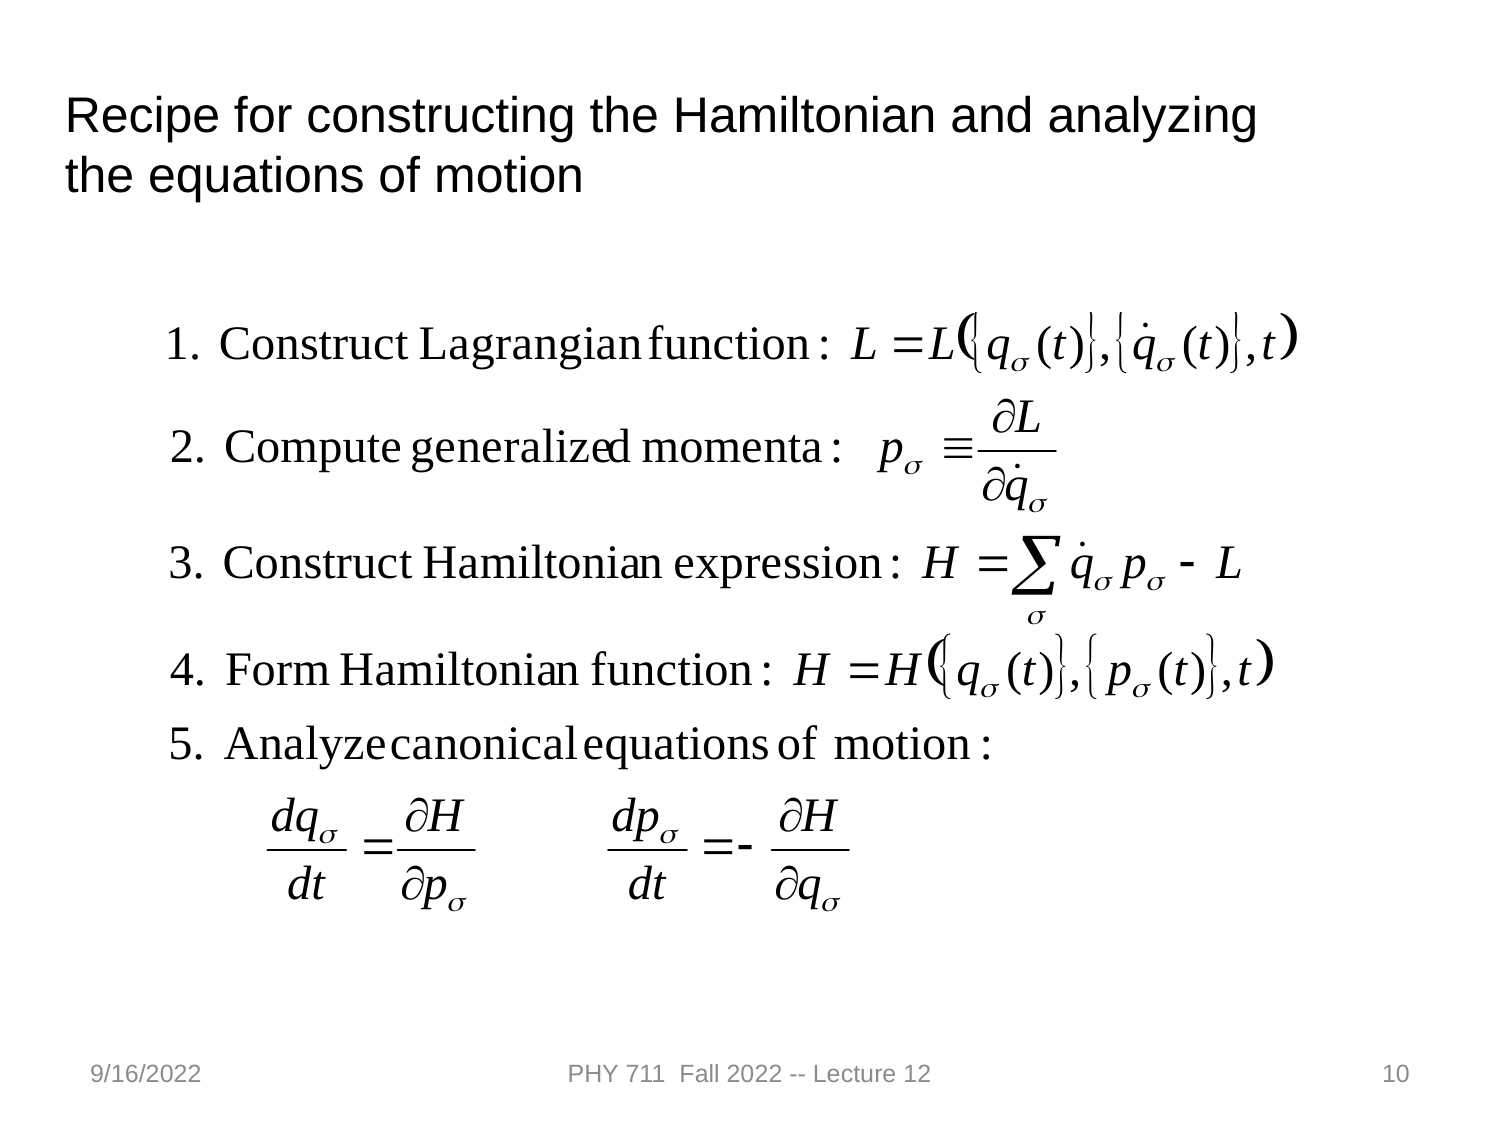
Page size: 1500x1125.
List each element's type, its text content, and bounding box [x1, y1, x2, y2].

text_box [162, 312, 1300, 922]
slide_number 10 [1074, 1042, 1425, 1103]
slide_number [75, 1042, 425, 1103]
footer PHY 711 Fall 2022 -- Lecture 12 [512, 1042, 988, 1103]
text_box Recipe for constructing the Hamiltonian and analyzing the equations of motion [49, 74, 1338, 210]
